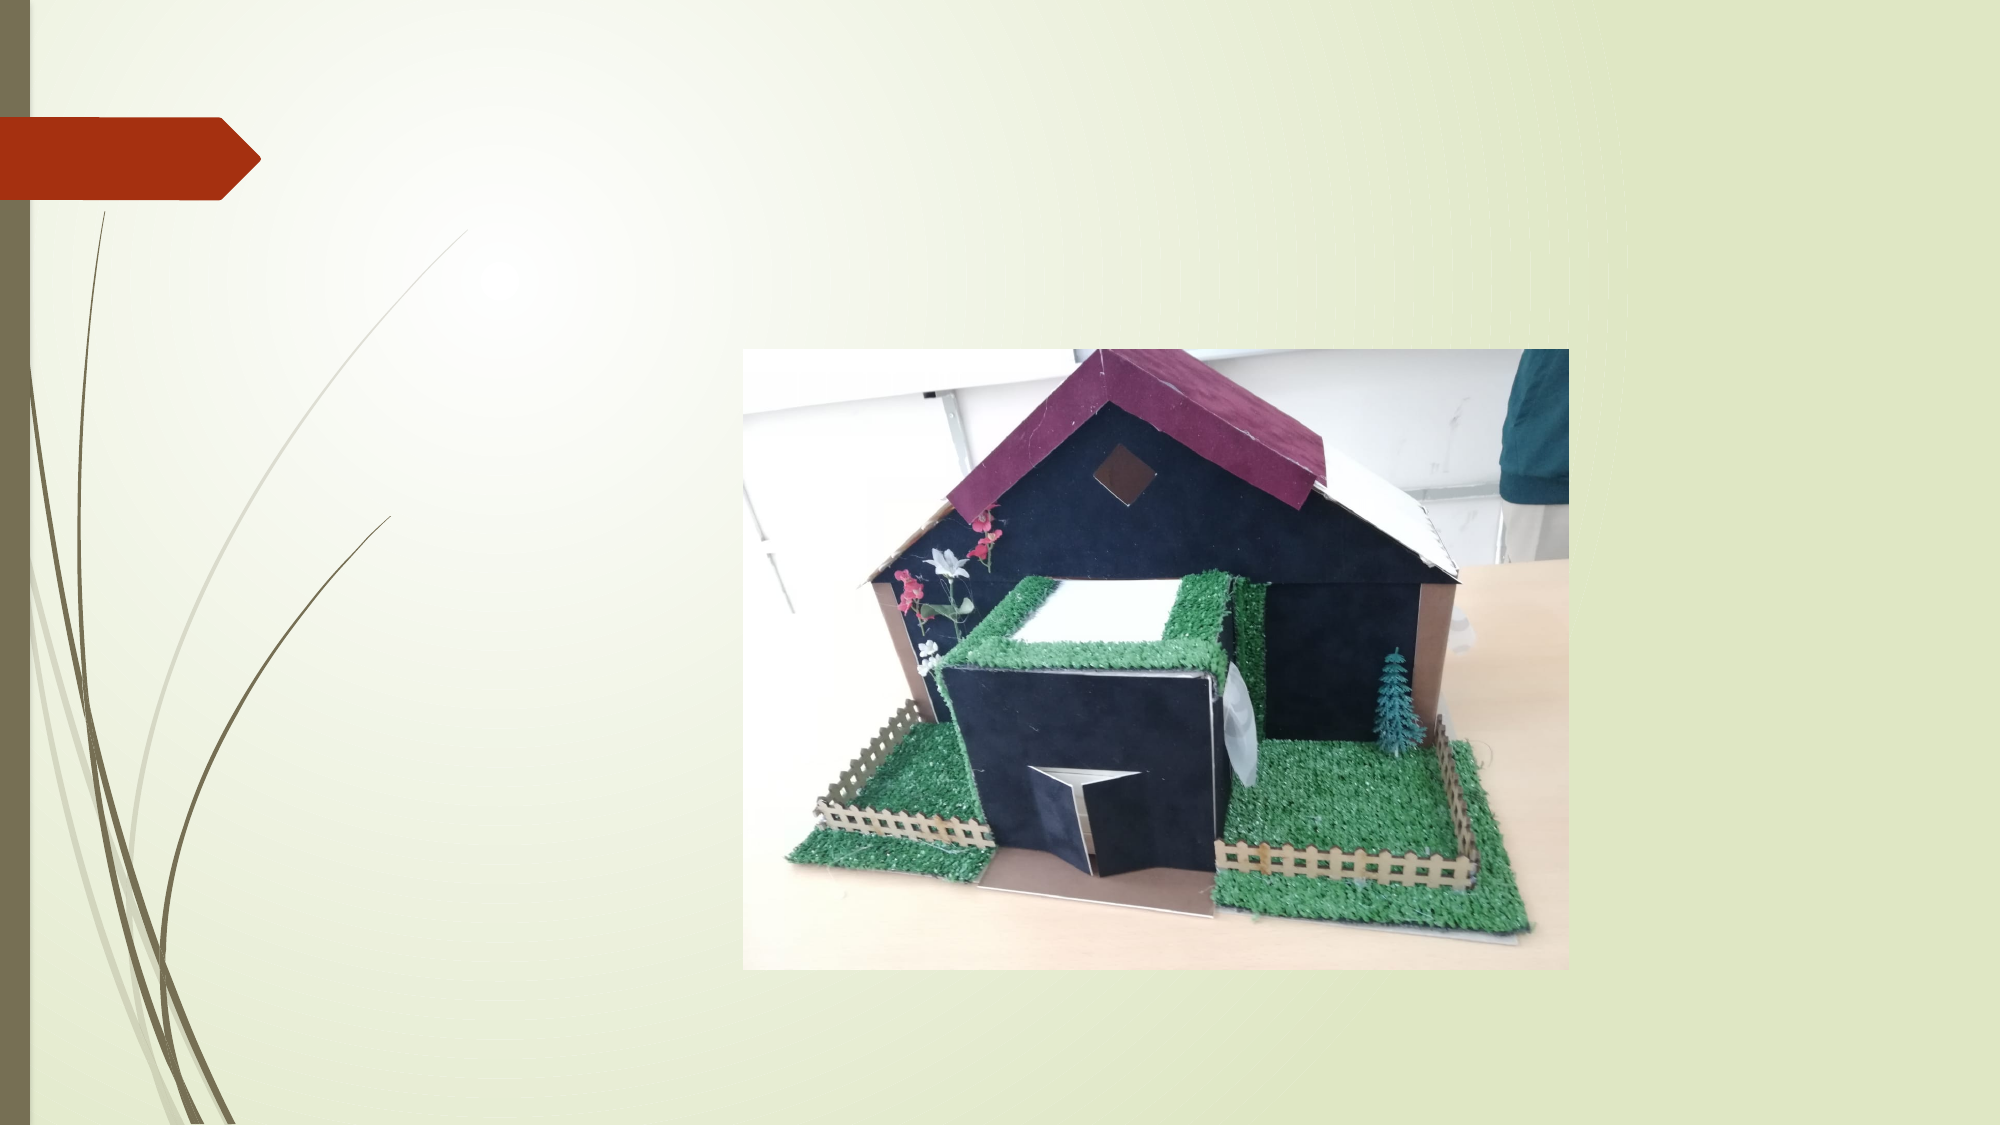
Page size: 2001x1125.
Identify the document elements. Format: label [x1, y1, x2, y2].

list [742, 349, 1570, 971]
